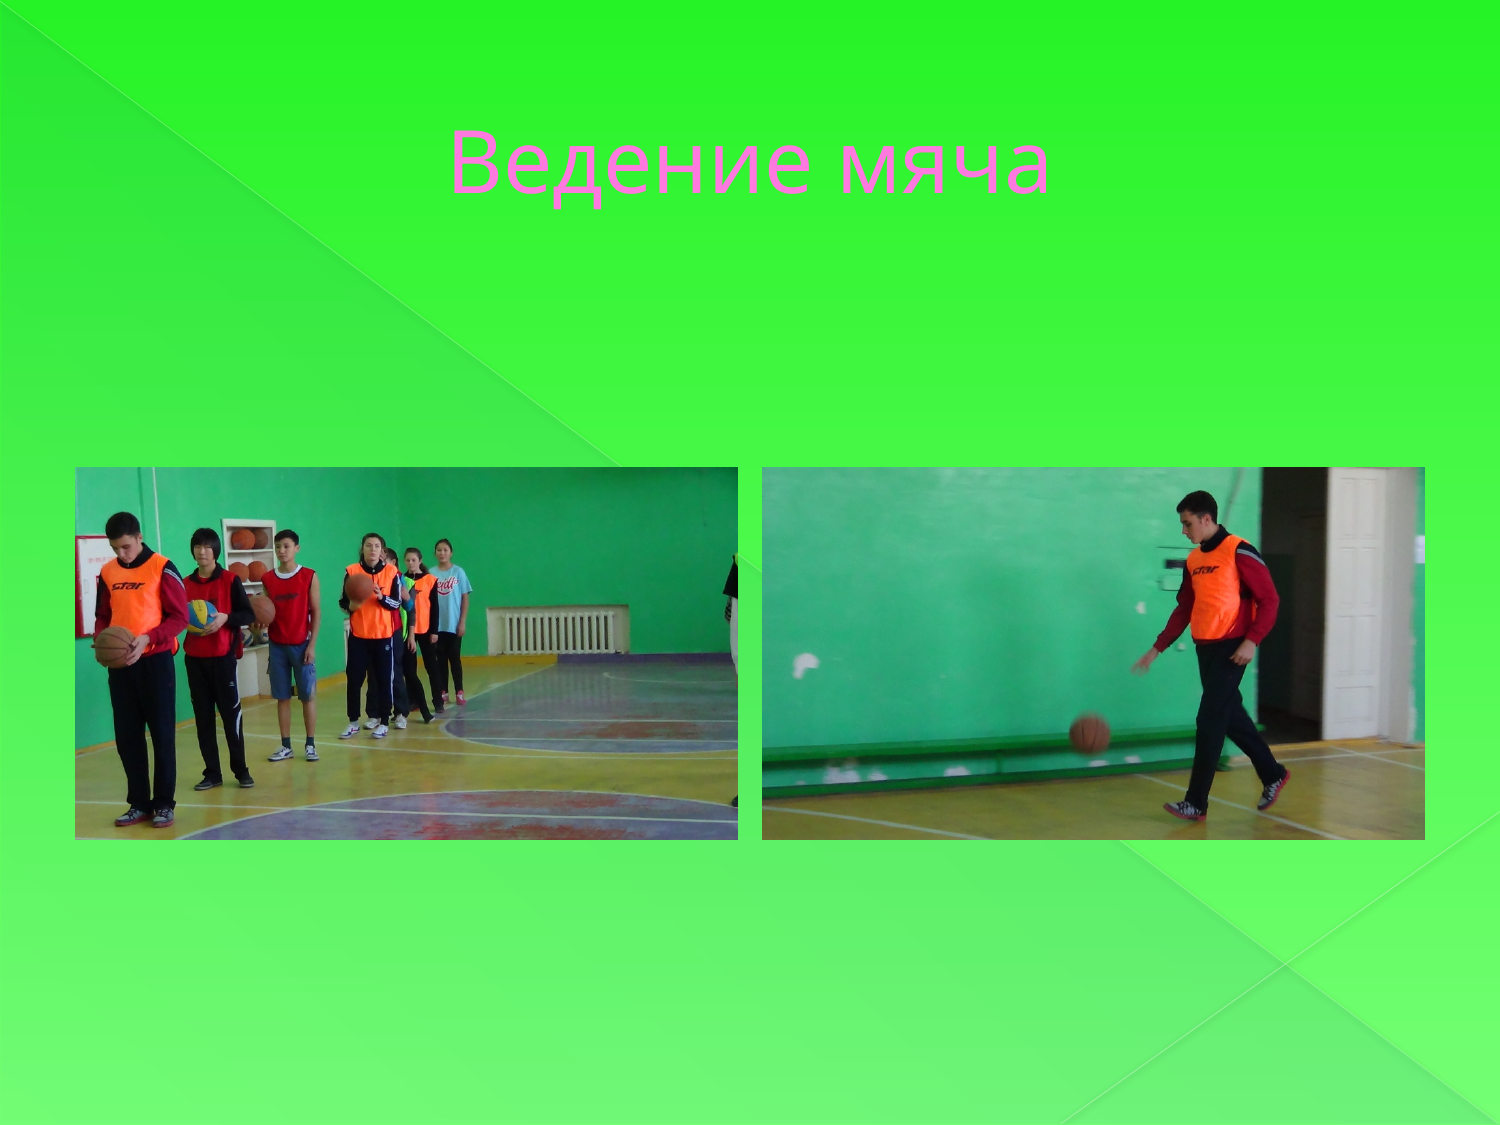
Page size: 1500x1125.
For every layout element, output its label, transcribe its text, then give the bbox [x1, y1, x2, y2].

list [762, 467, 1426, 841]
title Ведение мяча [75, 43, 1425, 274]
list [74, 467, 738, 841]
